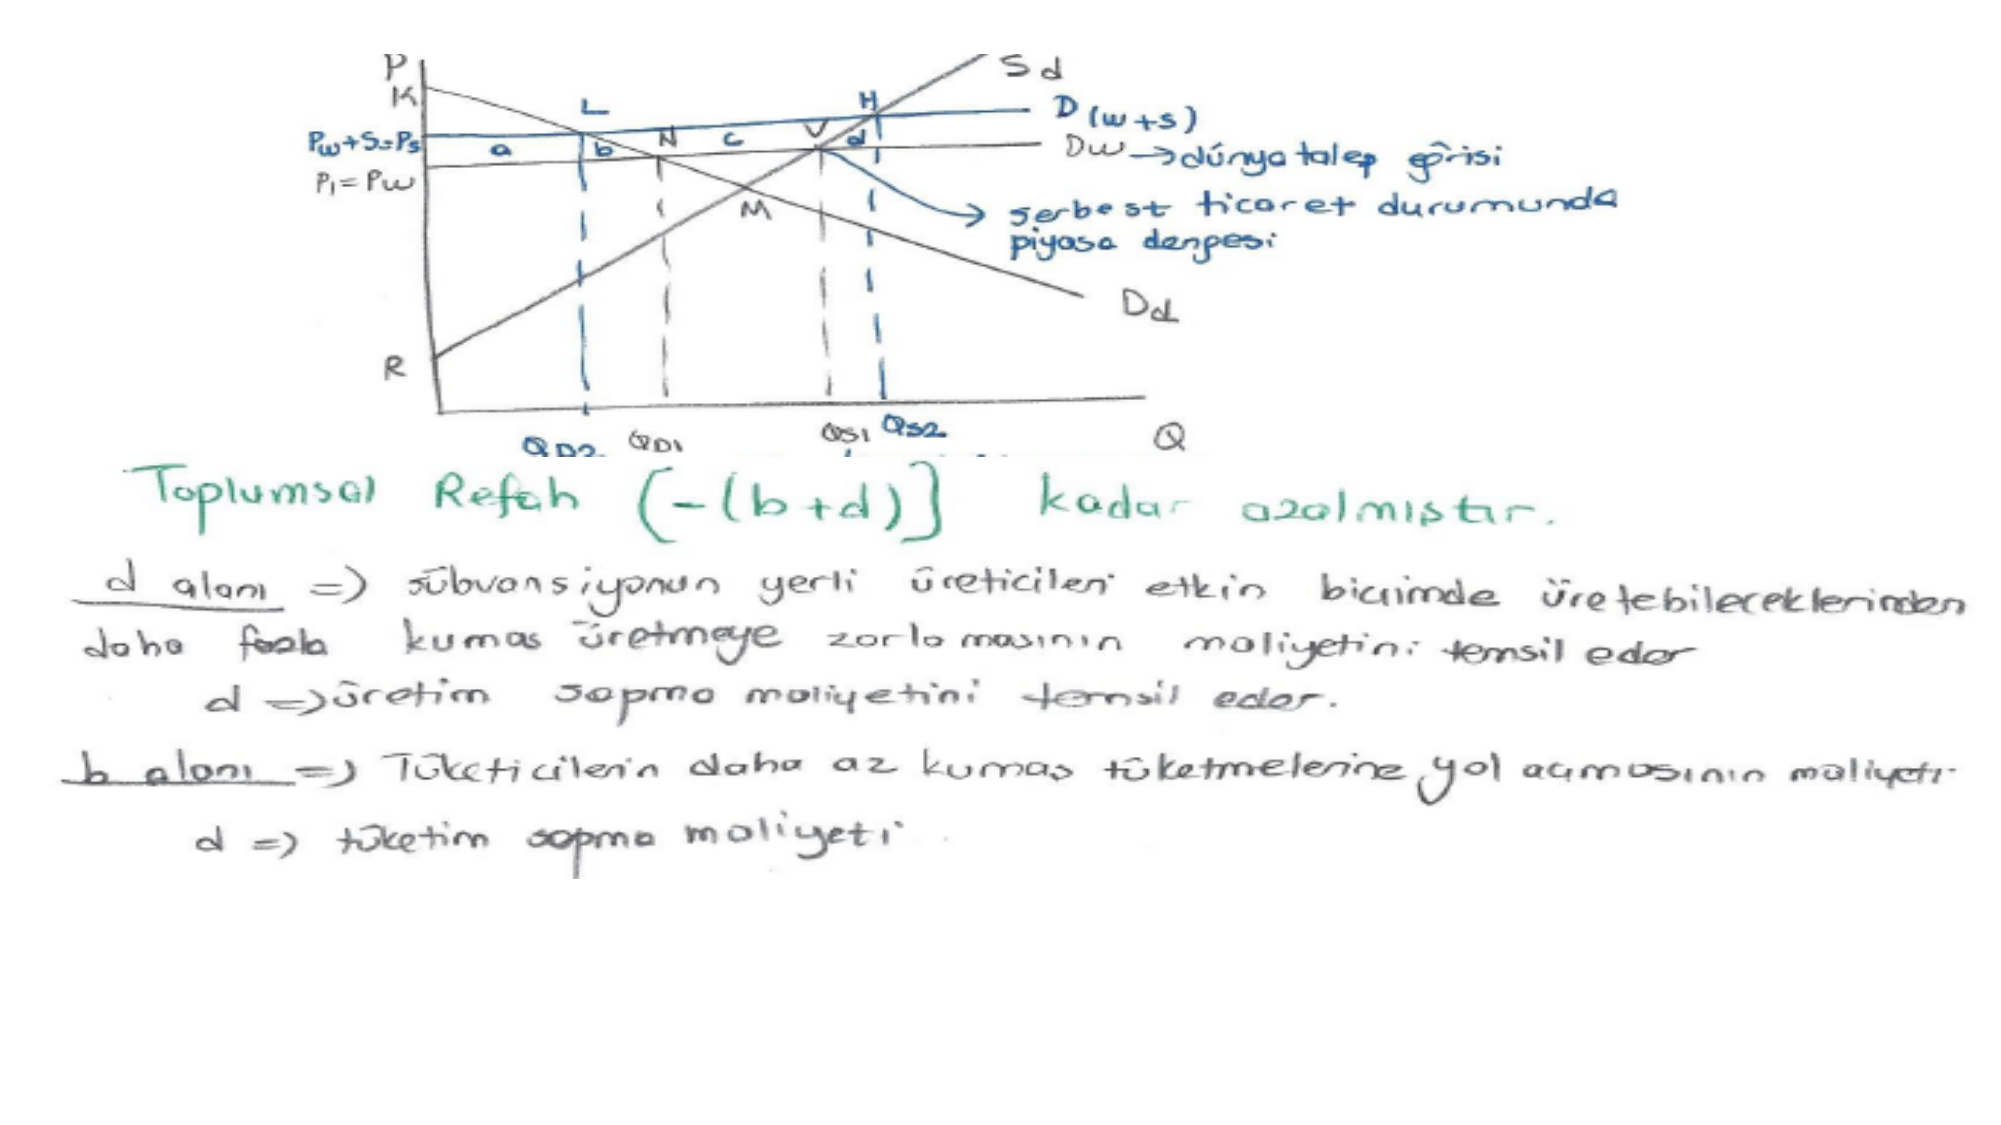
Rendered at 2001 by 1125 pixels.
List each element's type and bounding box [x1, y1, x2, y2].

picture [6, 54, 1984, 880]
